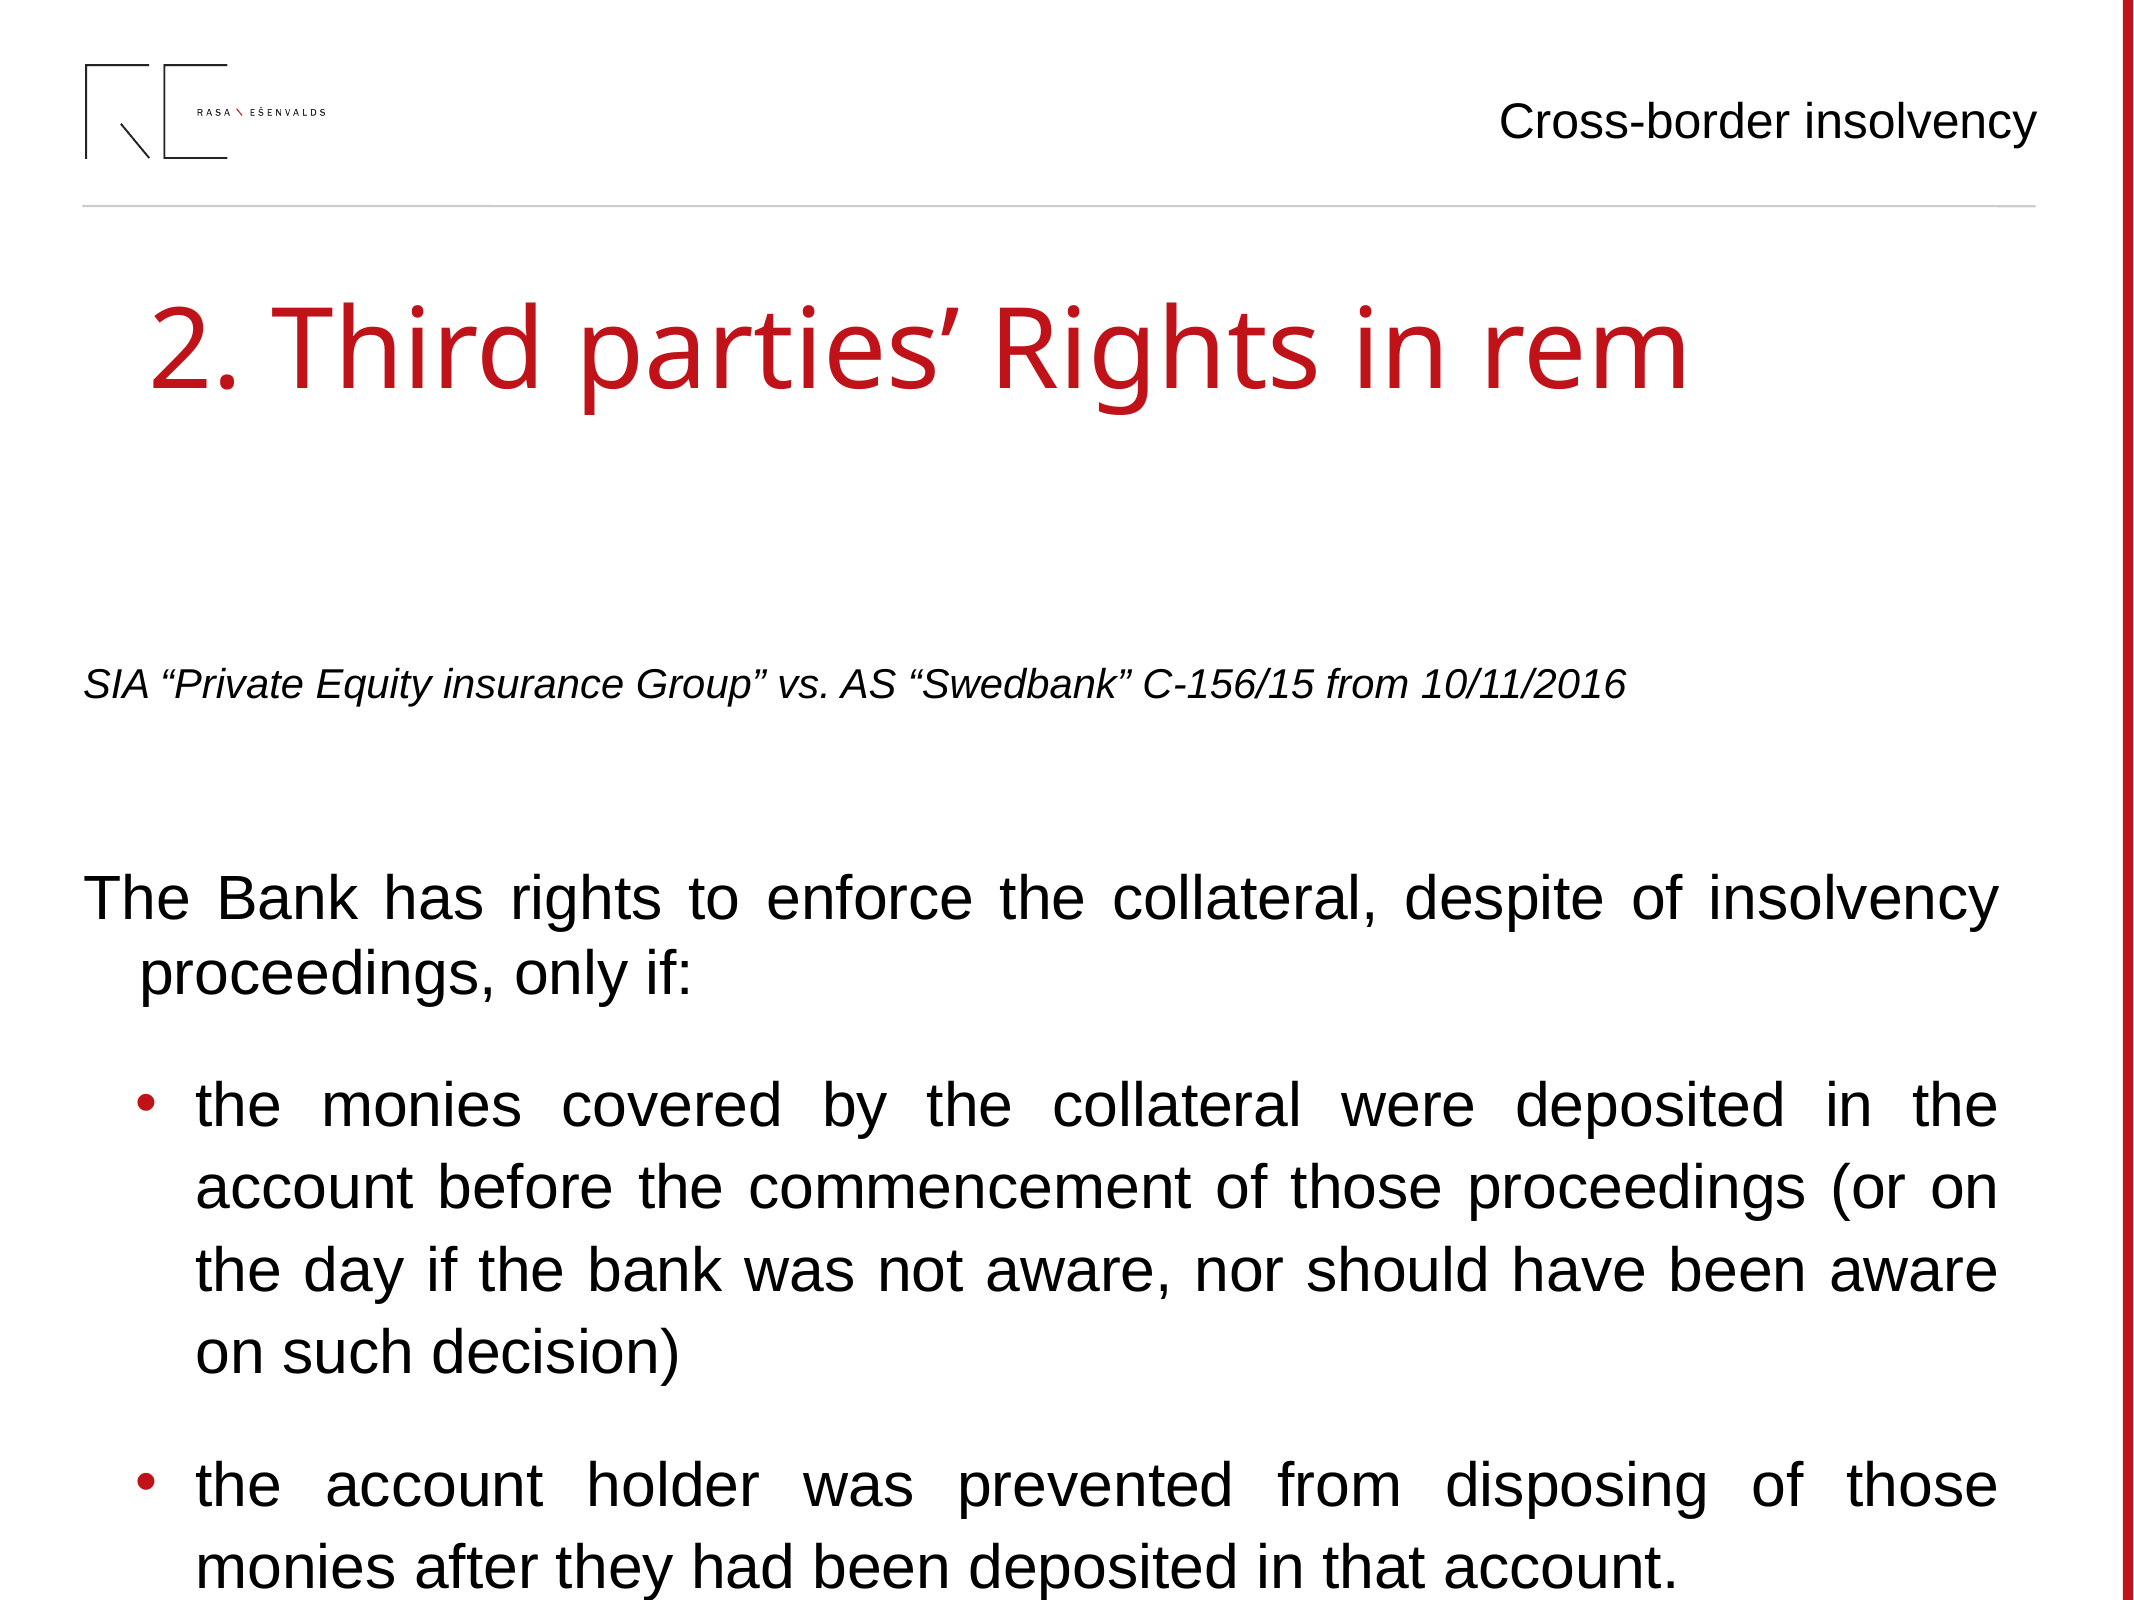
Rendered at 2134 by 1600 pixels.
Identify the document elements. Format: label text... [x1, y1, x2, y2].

list SIA “Private Equity insurance Group” vs. AS “Swedbank” C-156/15 from 10/11/2016 The Bank has rights to enforce the collateral, despite of insolvency proceedings, only if: the monies covered by the collateral were deposited in the account before the commencement of those proceedings (or on the day if the bank was not aware, nor should have been aware on such decision) the account holder was prevented from disposing of those monies after they had been deposited in that account. [74, 418, 2011, 1600]
picture [85, 64, 325, 159]
text_box 2. Third parties’ Rights in rem [133, 268, 2022, 424]
text_box Cross-border insolvency [1208, 88, 2038, 162]
